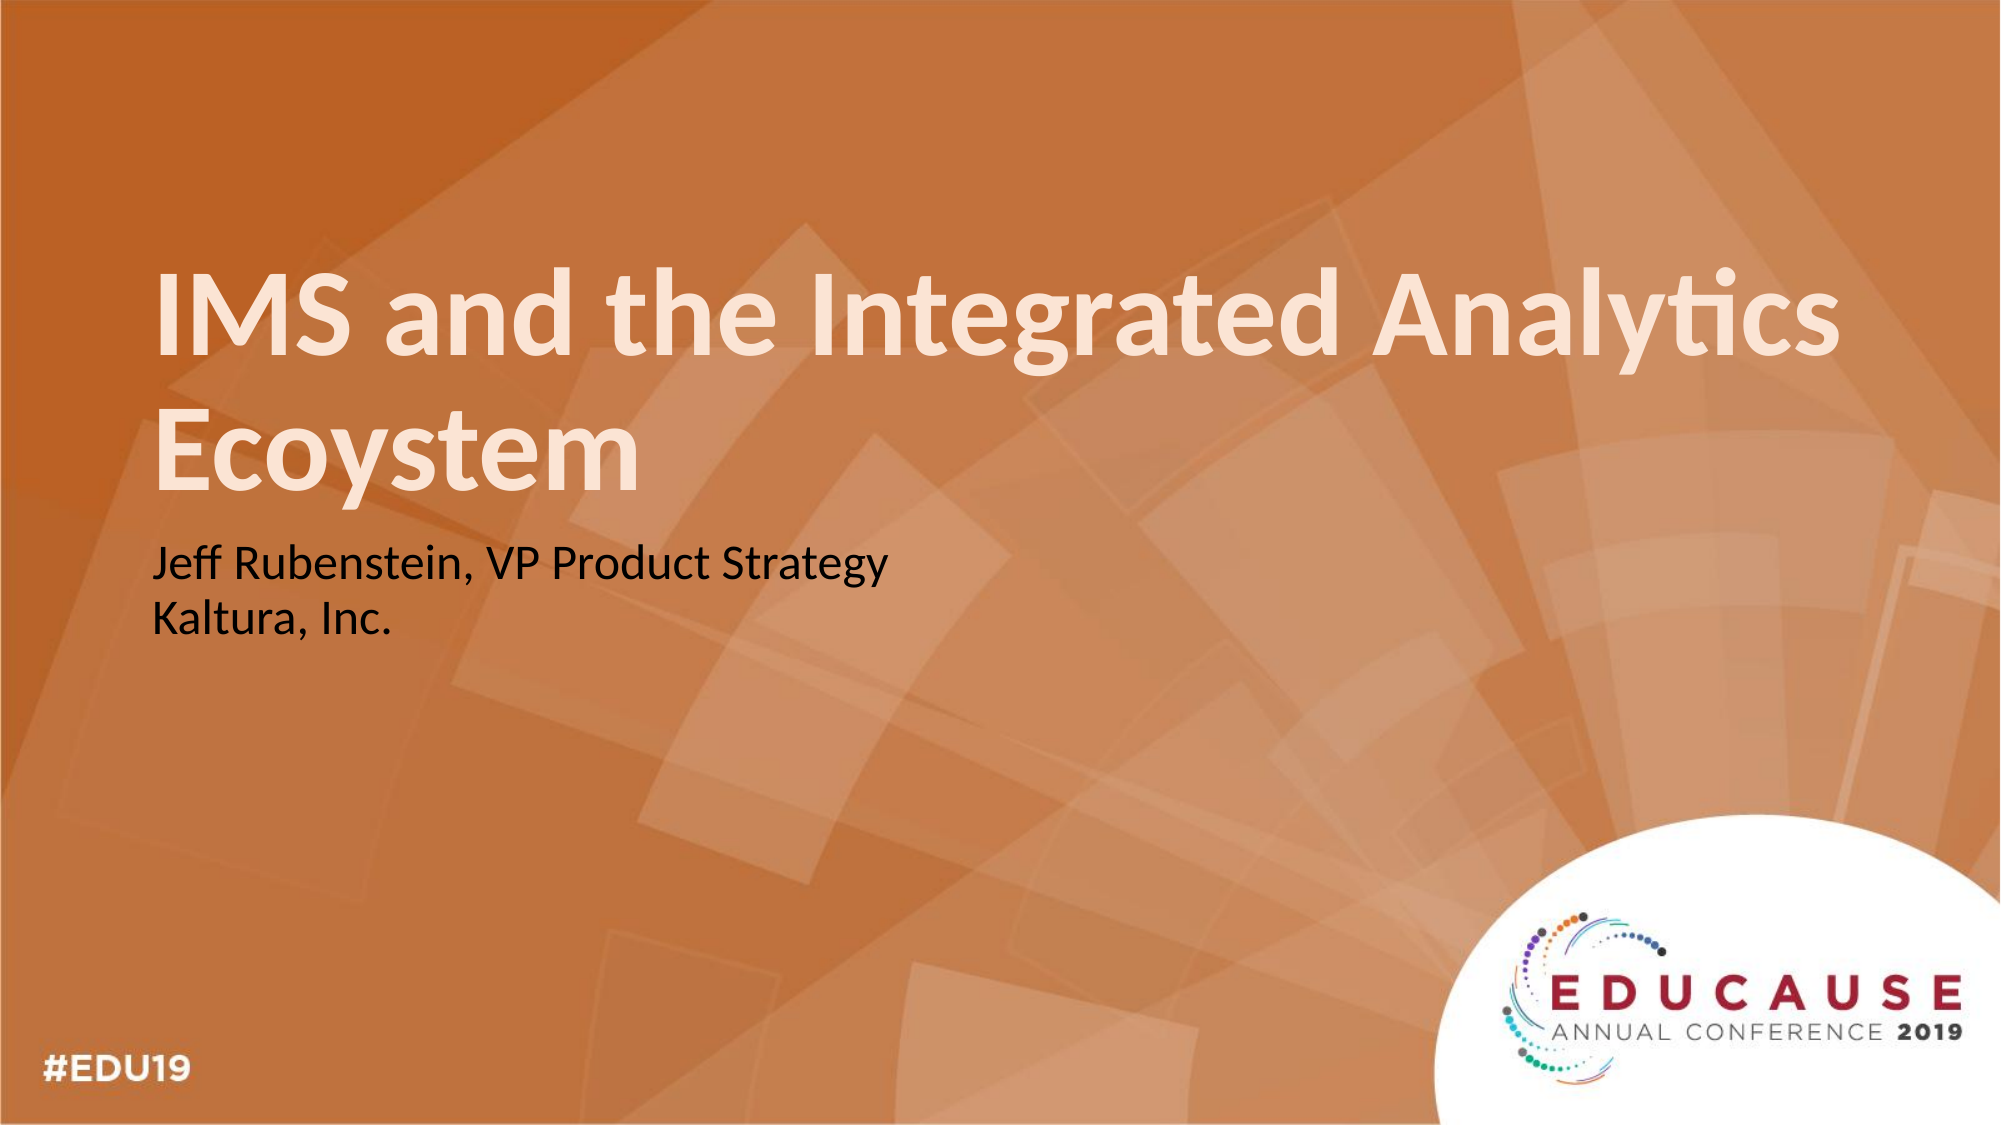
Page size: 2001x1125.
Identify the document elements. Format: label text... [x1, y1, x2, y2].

picture [0, 0, 2001, 1125]
list Jeff Rubenstein, VP Product Strategy Kaltura, Inc. [137, 529, 1863, 776]
title IMS and the Integrated Analytics Ecoystem [137, 57, 1863, 525]
